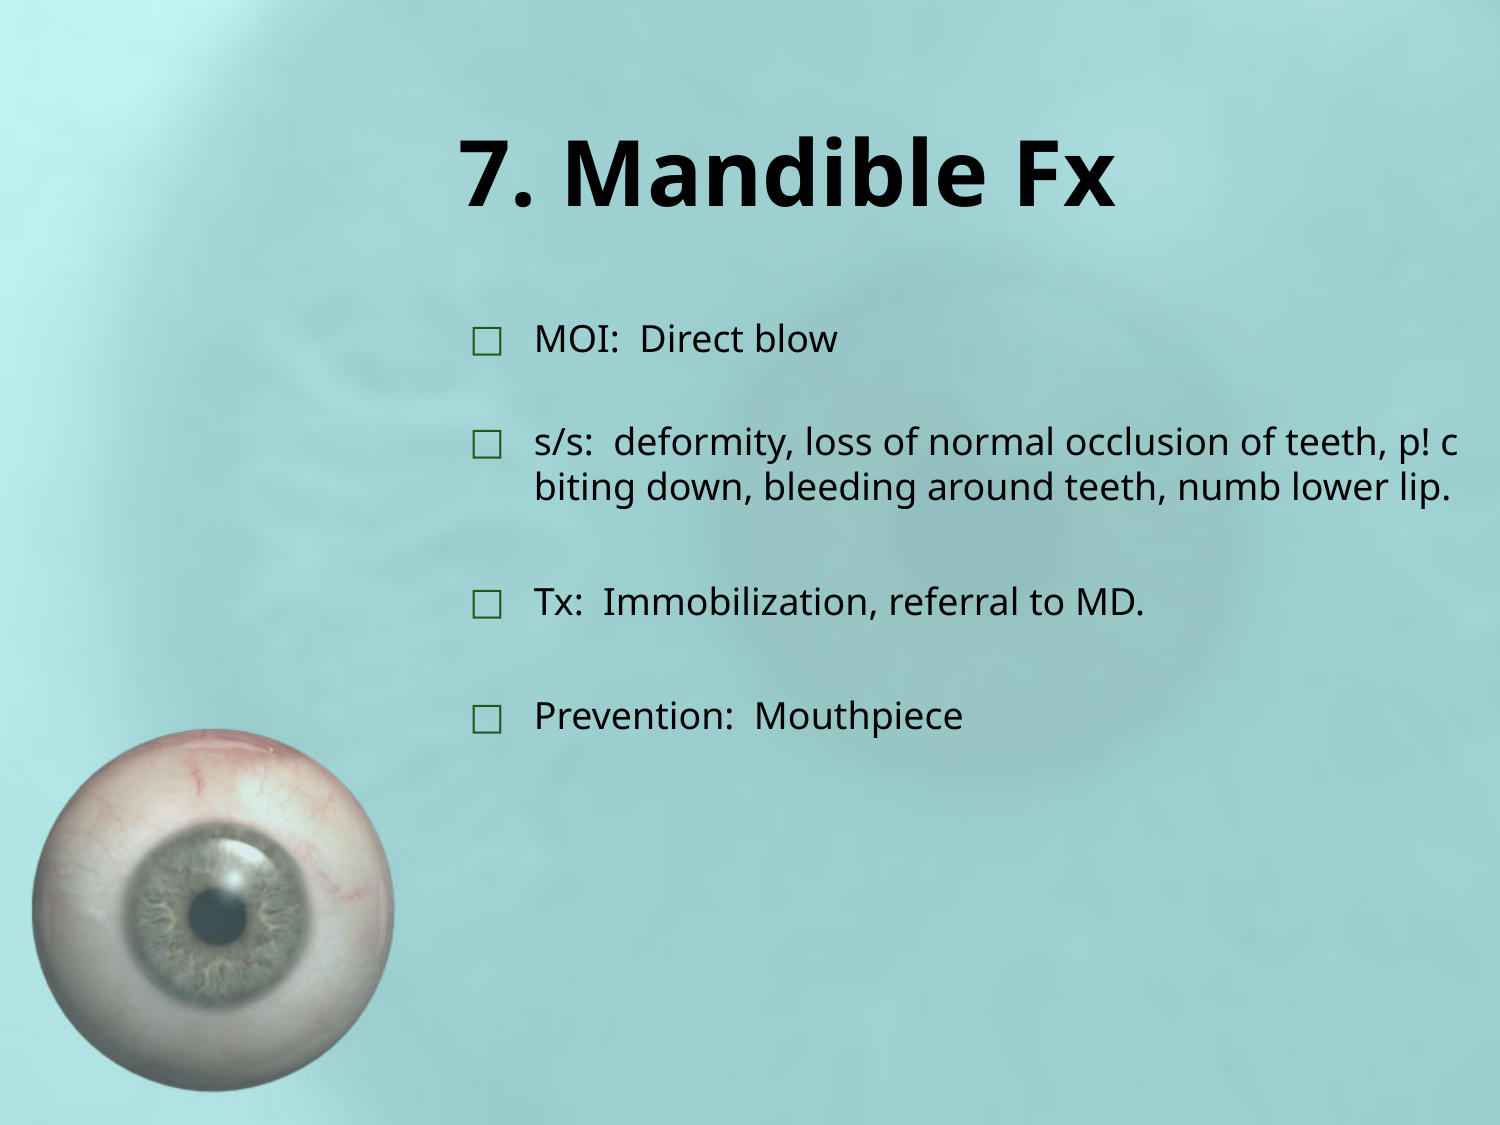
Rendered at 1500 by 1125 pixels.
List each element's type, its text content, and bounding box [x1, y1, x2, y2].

title 7. Mandible Fx [443, 45, 1480, 233]
picture [0, 0, 1500, 1125]
list MOI: Direct blow s/s: deformity, loss of normal occlusion of teeth, p! c biting down, bleeding around teeth, numb lower lip. Tx: Immobilization, referral to MD. Prevention: Mouthpiece [441, 262, 1480, 1005]
